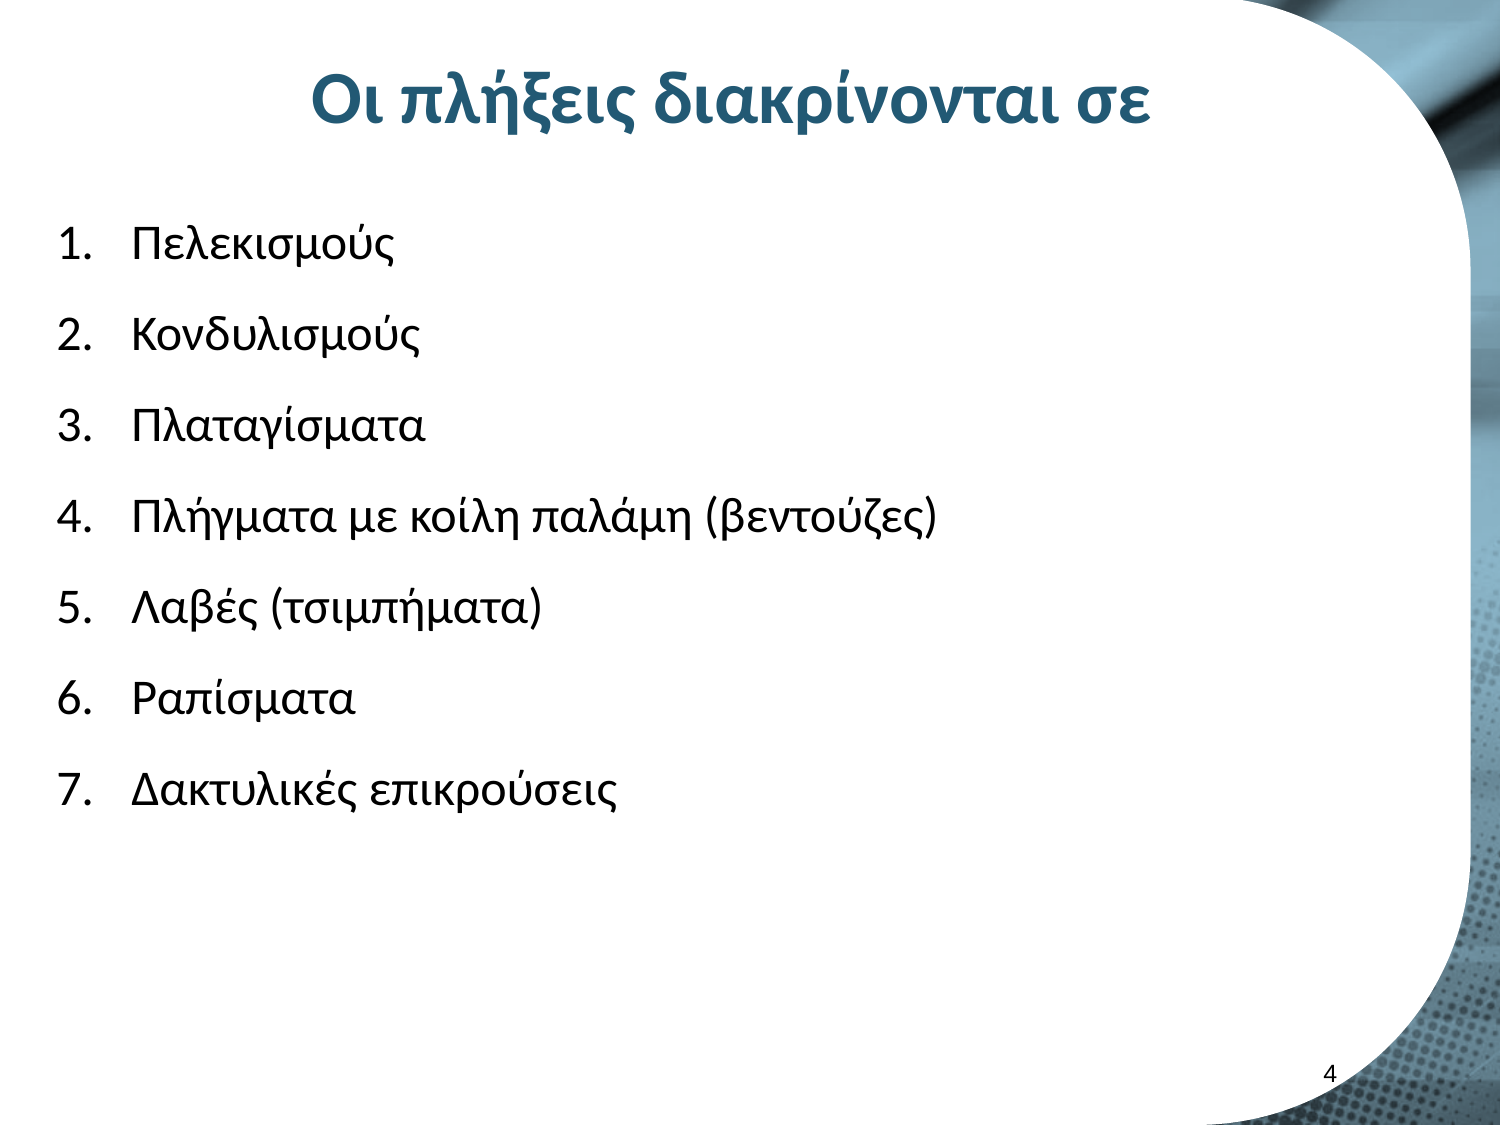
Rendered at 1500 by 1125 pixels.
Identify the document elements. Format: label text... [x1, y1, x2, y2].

slide_number 3 [1074, 1042, 1353, 1103]
list Πελεκισμούς Κονδυλισμούς Πλαταγίσματα Πλήγματα με κοίλη παλάμη (βεντούζες) Λαβές (τσιμπήματα) Ραπίσματα Δακτυλικές επικρούσεις [41, 196, 1425, 1024]
title Οι πλήξεις διακρίνονται σε [41, 19, 1424, 169]
